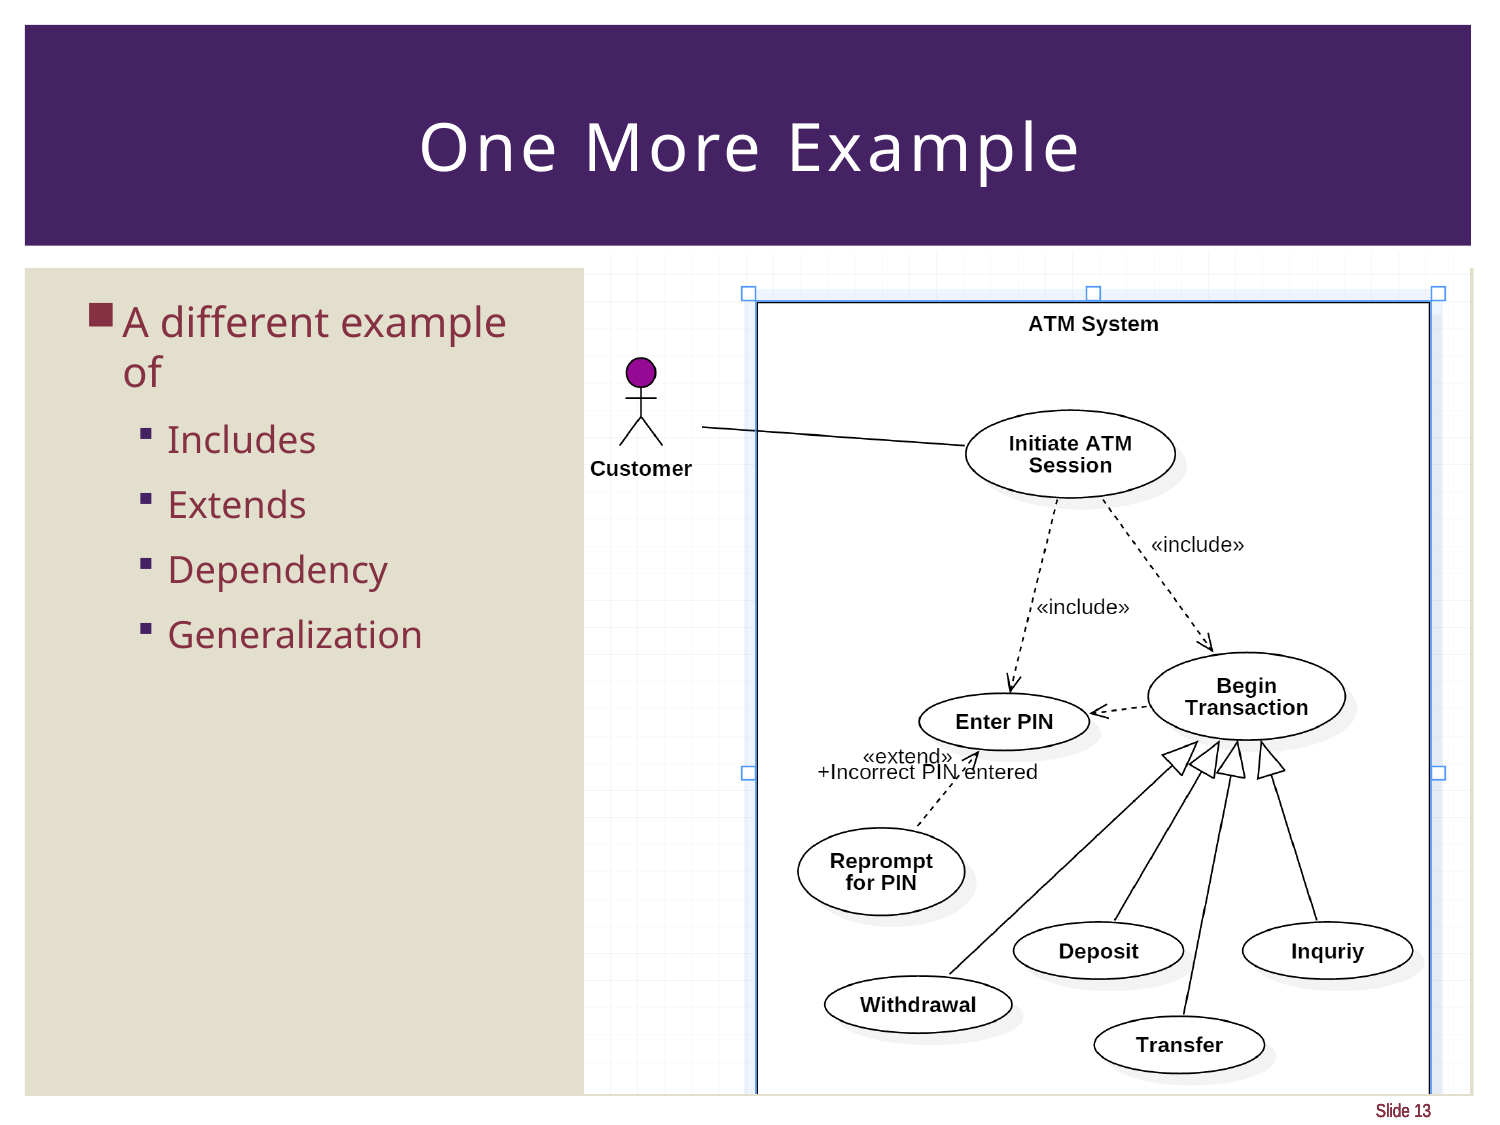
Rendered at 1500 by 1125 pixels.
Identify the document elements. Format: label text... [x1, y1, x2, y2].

list A different example of Includes Extends Dependency Generalization [62, 288, 543, 1039]
title One More Example [62, 58, 1438, 232]
picture [584, 252, 1470, 1095]
